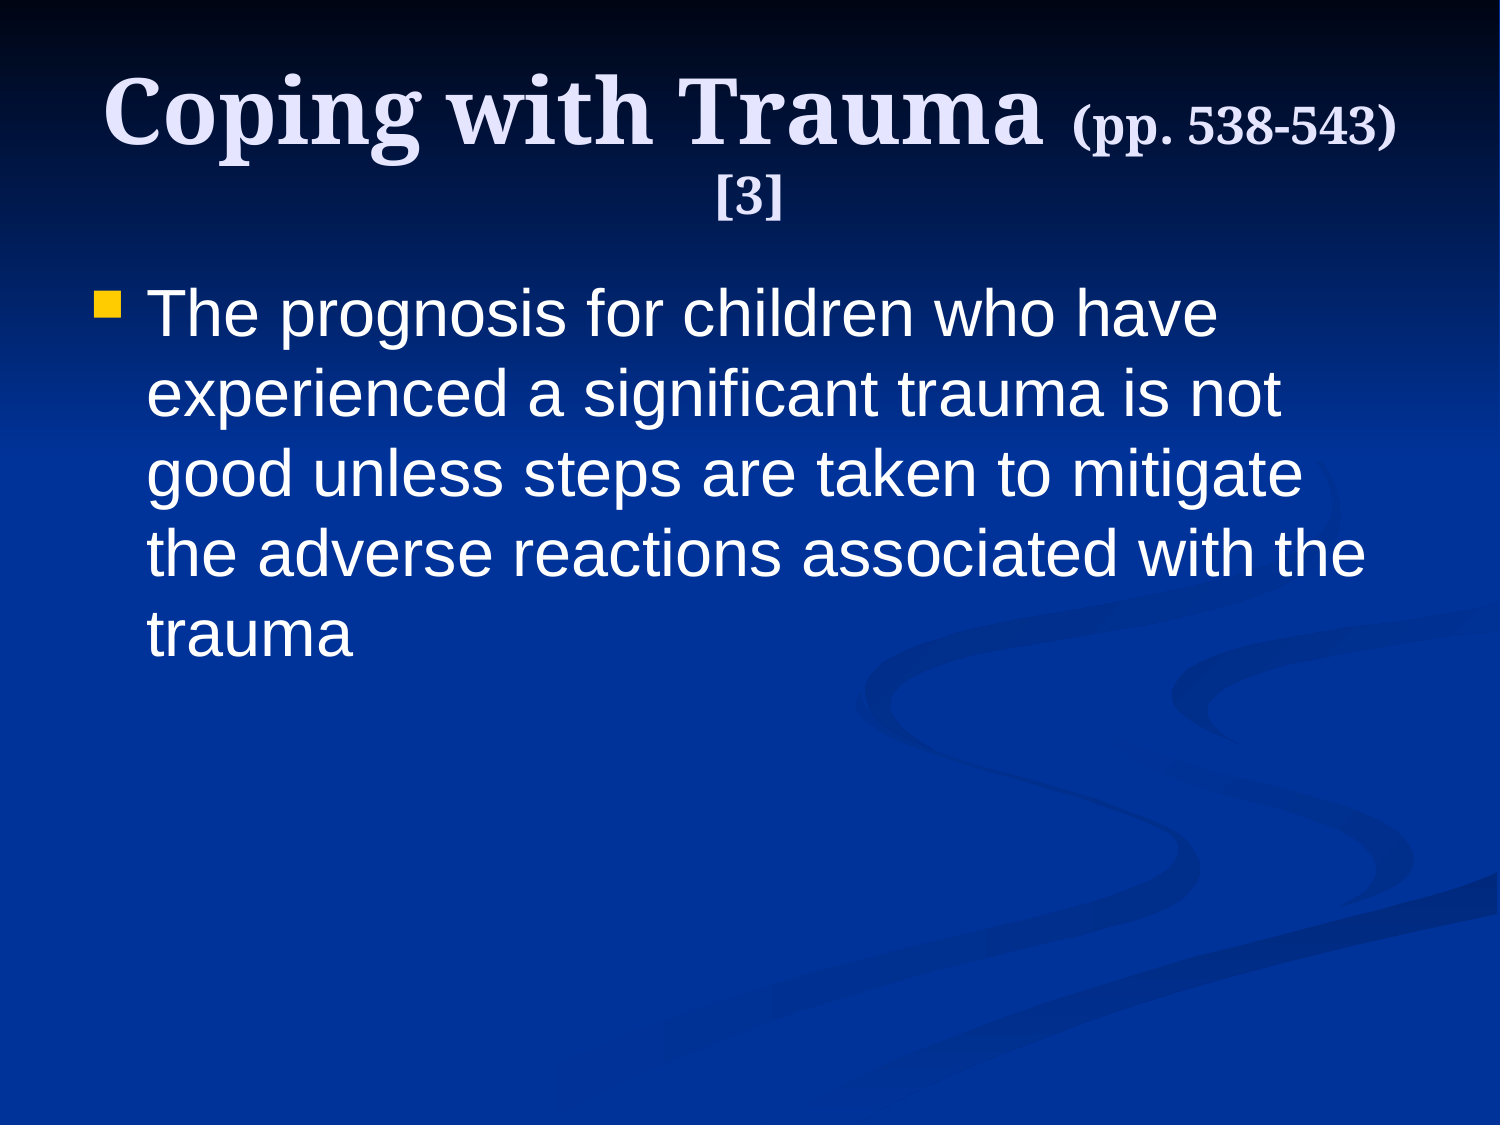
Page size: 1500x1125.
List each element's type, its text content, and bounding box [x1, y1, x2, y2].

title Coping with Trauma (pp. 538-543)[3] [75, 45, 1425, 233]
list The prognosis for children who have experienced a significant trauma is not good unless steps are taken to mitigate the adverse reactions associated with the trauma [75, 262, 1425, 1005]
